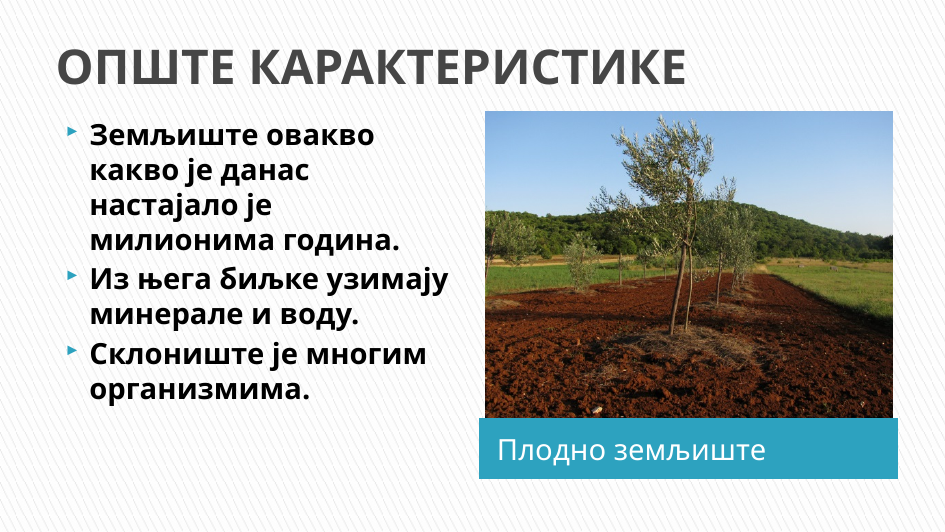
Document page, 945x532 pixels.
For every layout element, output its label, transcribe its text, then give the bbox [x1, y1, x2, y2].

title ОПШТЕ КАРАКТЕРИСТИКЕ [47, 21, 898, 110]
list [484, 111, 893, 418]
list Плодно земљиште [479, 421, 898, 479]
list Земљиште овакво какво је данас настајало је милионима година. Из њега биљке узимају минерале и воду. Склониште је многим организмима. [47, 111, 465, 479]
